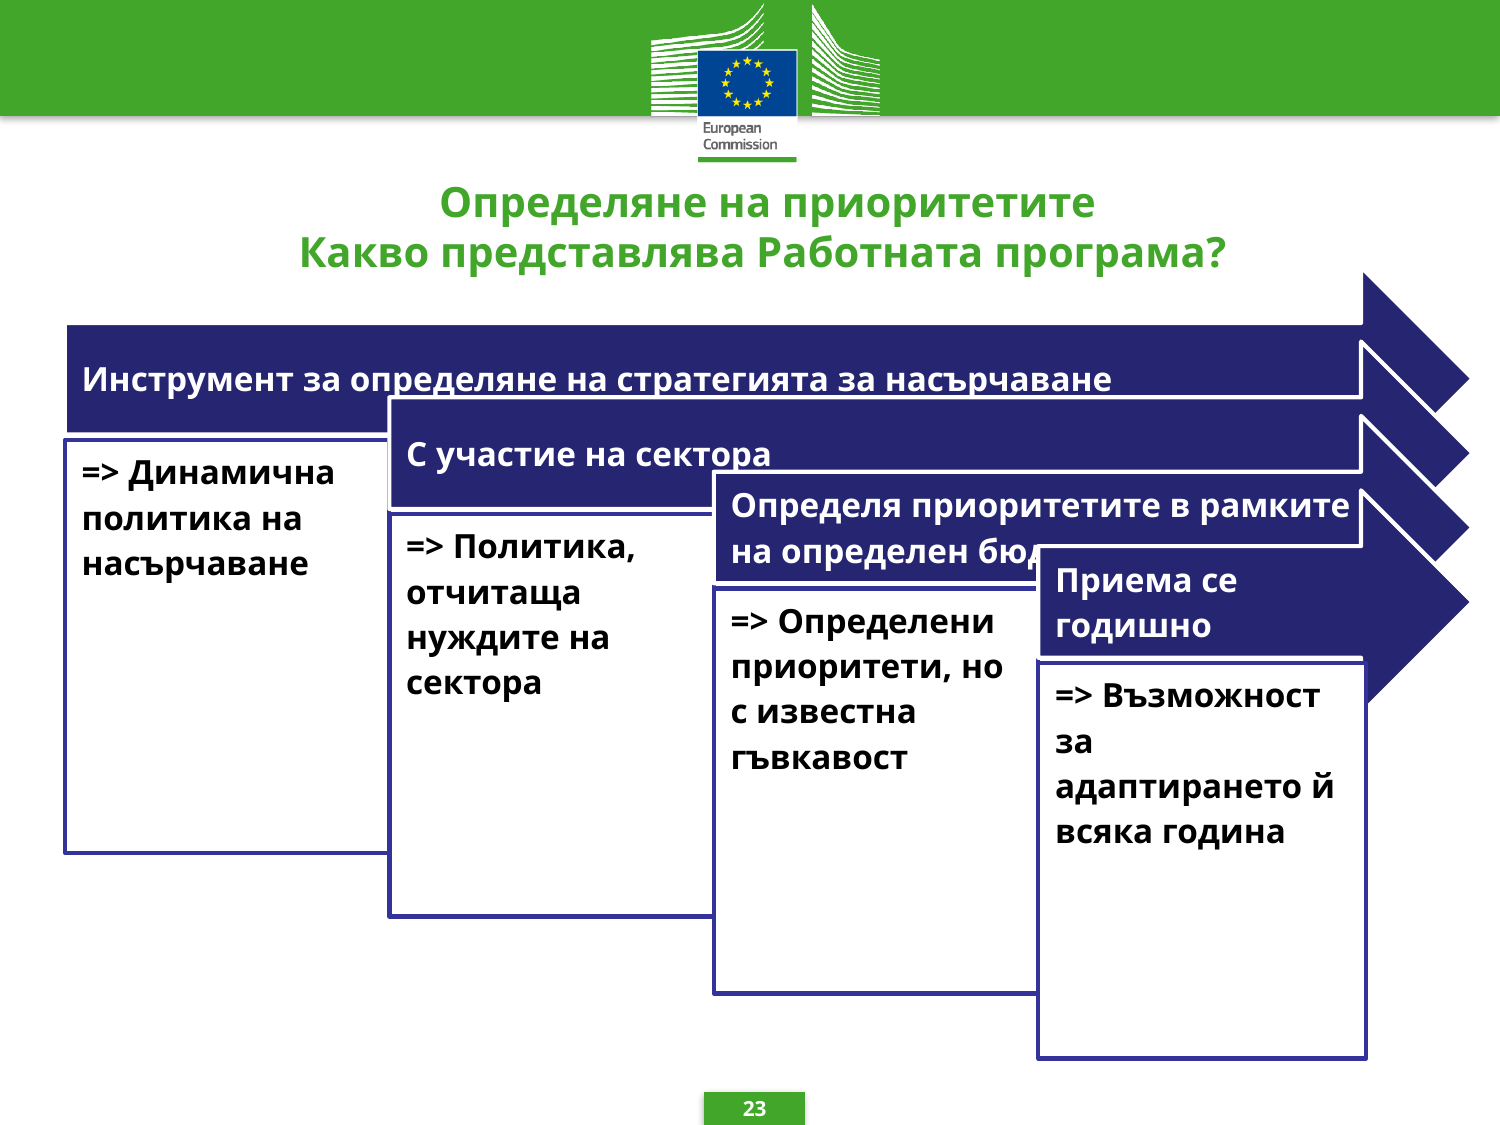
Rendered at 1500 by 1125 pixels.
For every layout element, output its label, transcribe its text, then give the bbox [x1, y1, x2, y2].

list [64, 266, 1473, 1059]
picture [614, 3, 880, 184]
title Определяне на приоритетите Какво представлява Работната програма? [63, 184, 1472, 266]
slide_number 23 [703, 1088, 807, 1125]
